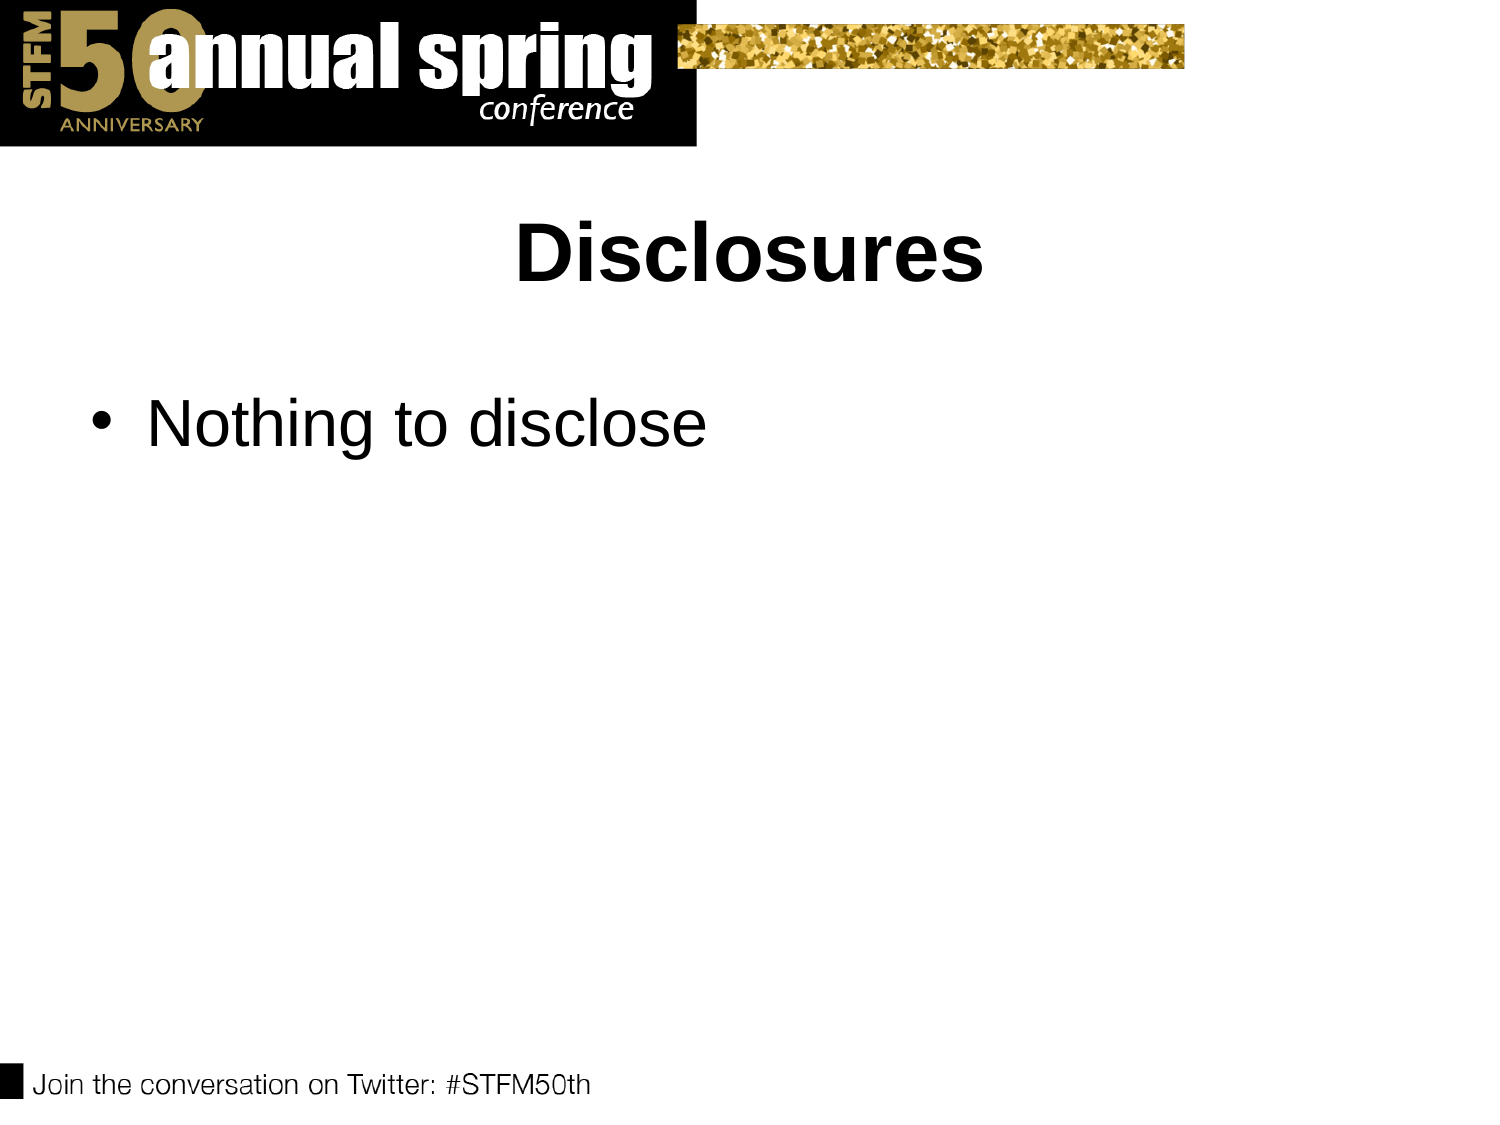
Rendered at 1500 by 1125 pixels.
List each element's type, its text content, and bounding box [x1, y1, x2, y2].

picture [0, 0, 1500, 1125]
title Disclosures [75, 154, 1425, 343]
list Nothing to disclose [75, 372, 1425, 1020]
